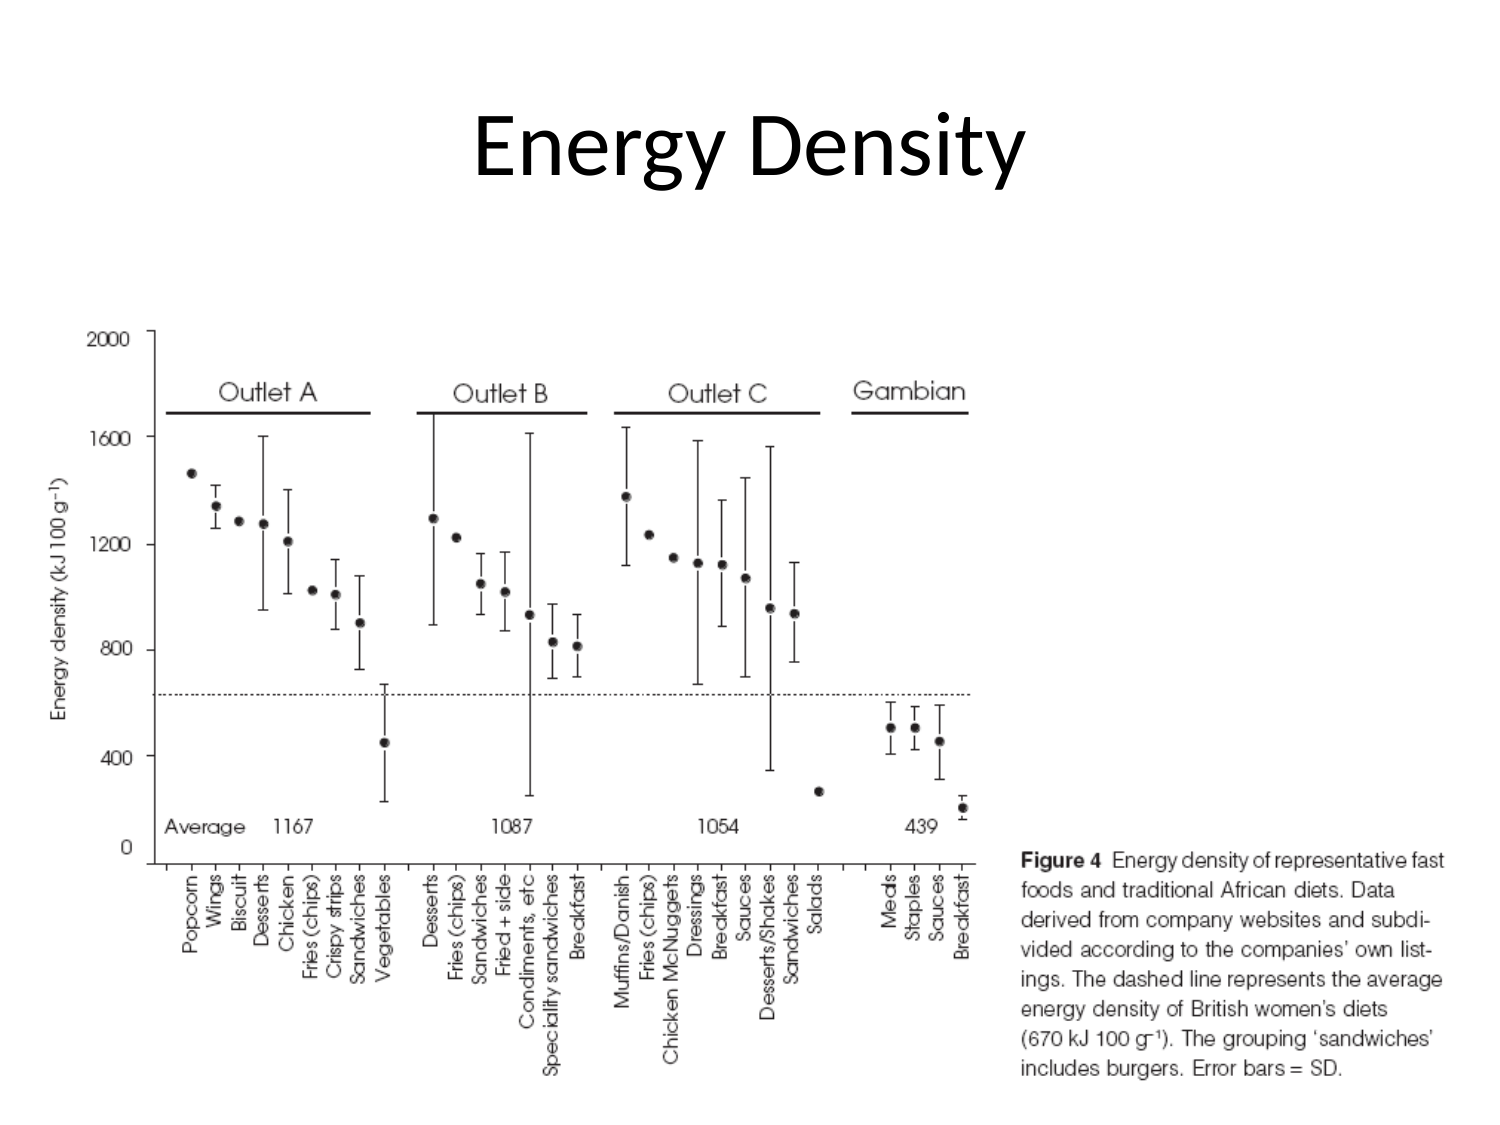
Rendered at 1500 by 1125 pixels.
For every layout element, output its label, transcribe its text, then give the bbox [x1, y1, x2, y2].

picture [0, 305, 1500, 1125]
title Energy Density [75, 45, 1425, 233]
